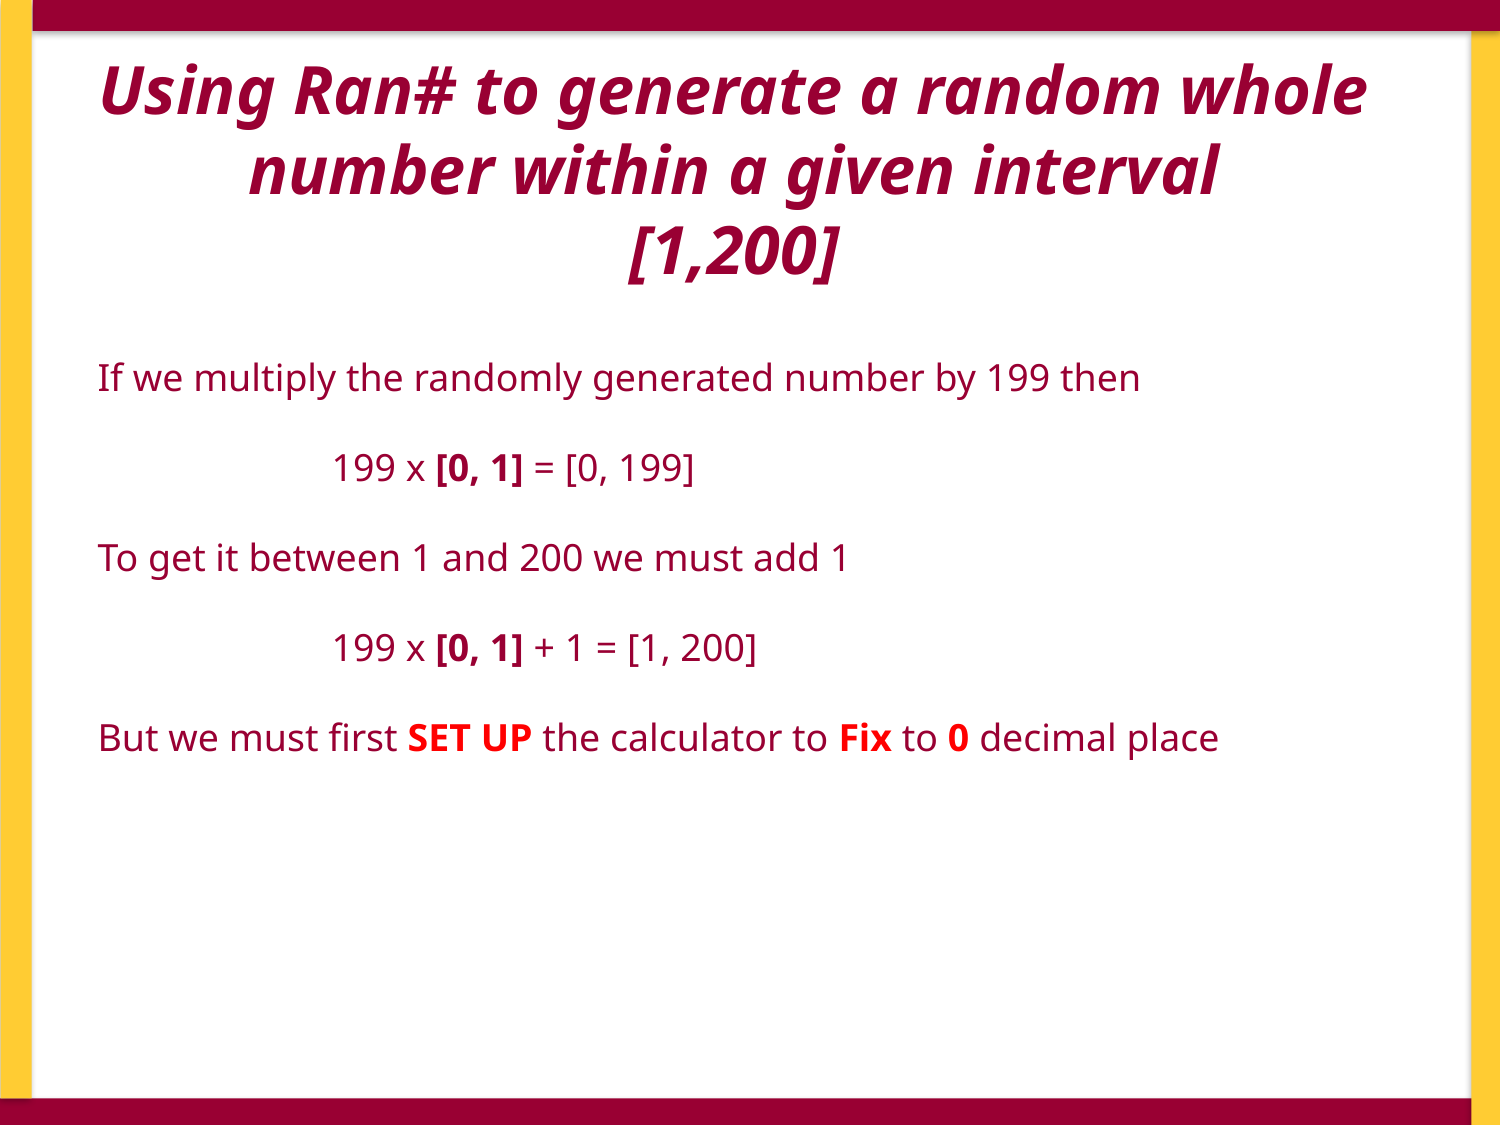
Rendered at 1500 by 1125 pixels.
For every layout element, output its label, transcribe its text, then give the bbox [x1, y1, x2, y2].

text_box If we multiply the randomly generated number by 199 then 199 x [0, 1] = [0, 199] To get it between 1 and 200 we must add 1 199 x [0, 1] + 1 = [1, 200] But we must first SET UP the calculator to Fix to 0 decimal place [82, 257, 1340, 767]
text_box Using Ran# to generate a random whole number within a given interval [1,200] [51, 40, 1418, 296]
